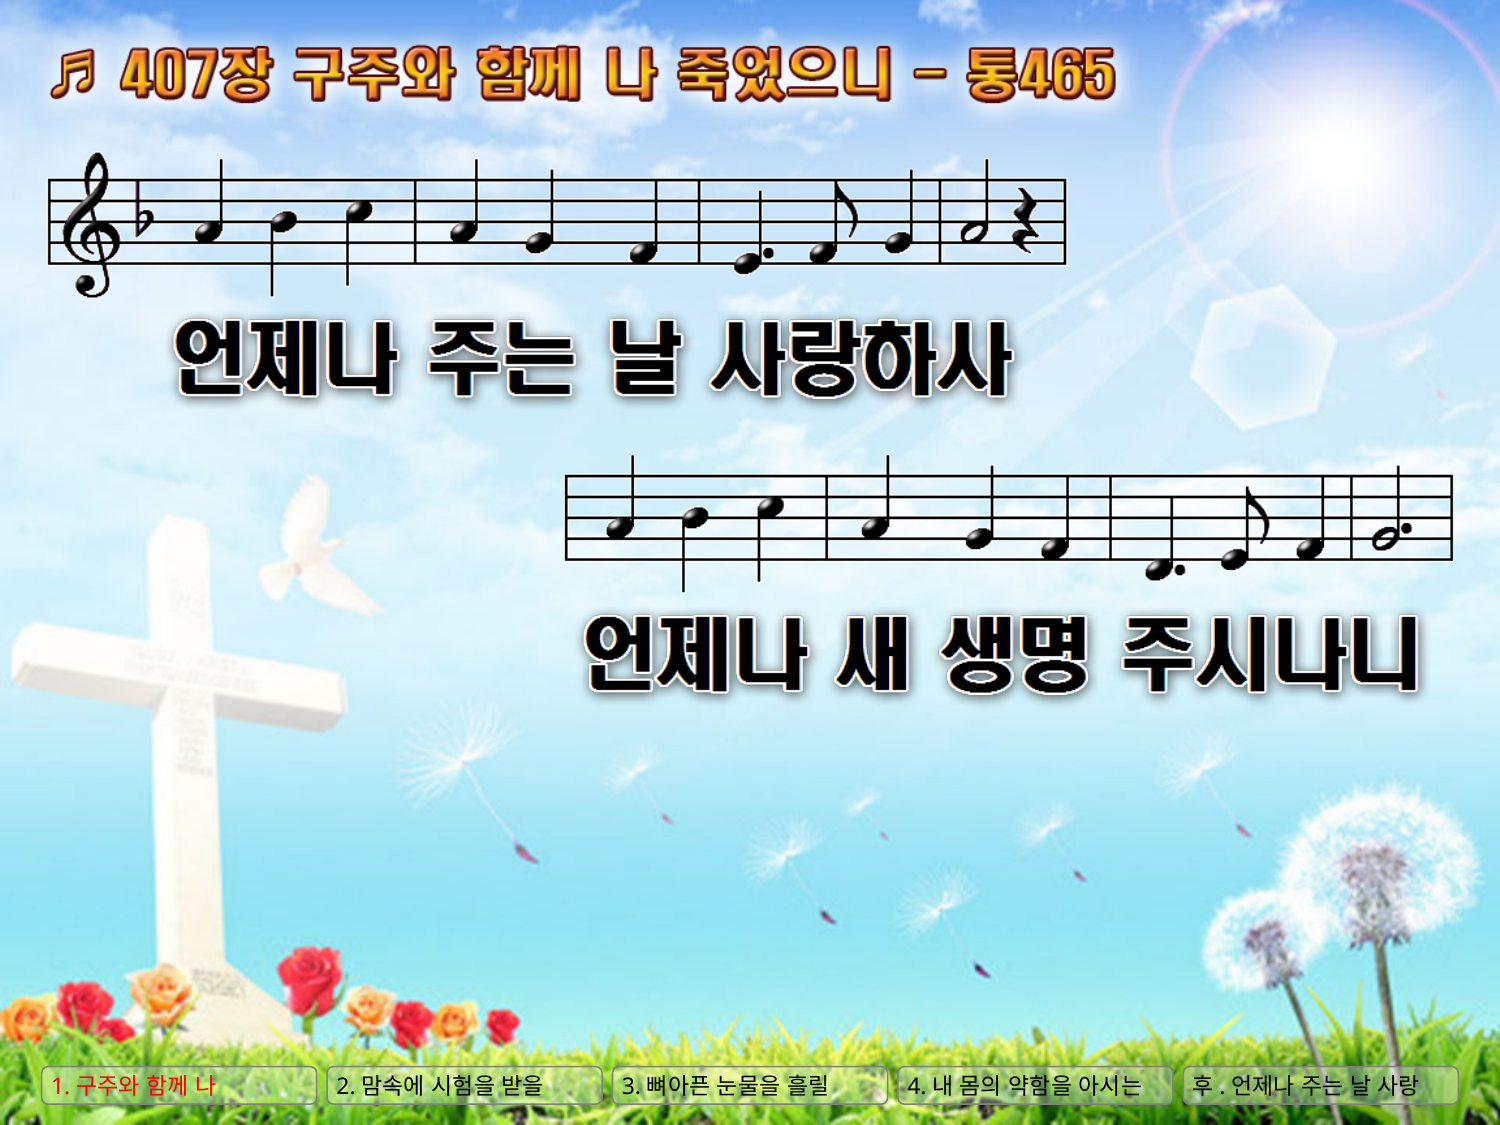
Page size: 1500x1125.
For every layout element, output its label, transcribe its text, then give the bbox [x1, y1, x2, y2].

text_box 후.언제나 주는 날 사랑 [1183, 1066, 1459, 1105]
picture [0, 0, 1500, 1125]
text_box 3.뼈아픈 눈물을 흘릴 [612, 1066, 888, 1105]
text_box 4.내 몸의 약함을 아시는 [897, 1066, 1173, 1105]
text_box 2.맘속에 시험을 받을 [327, 1066, 603, 1105]
text_box 1.구주와 함께 나 [41, 1066, 317, 1105]
